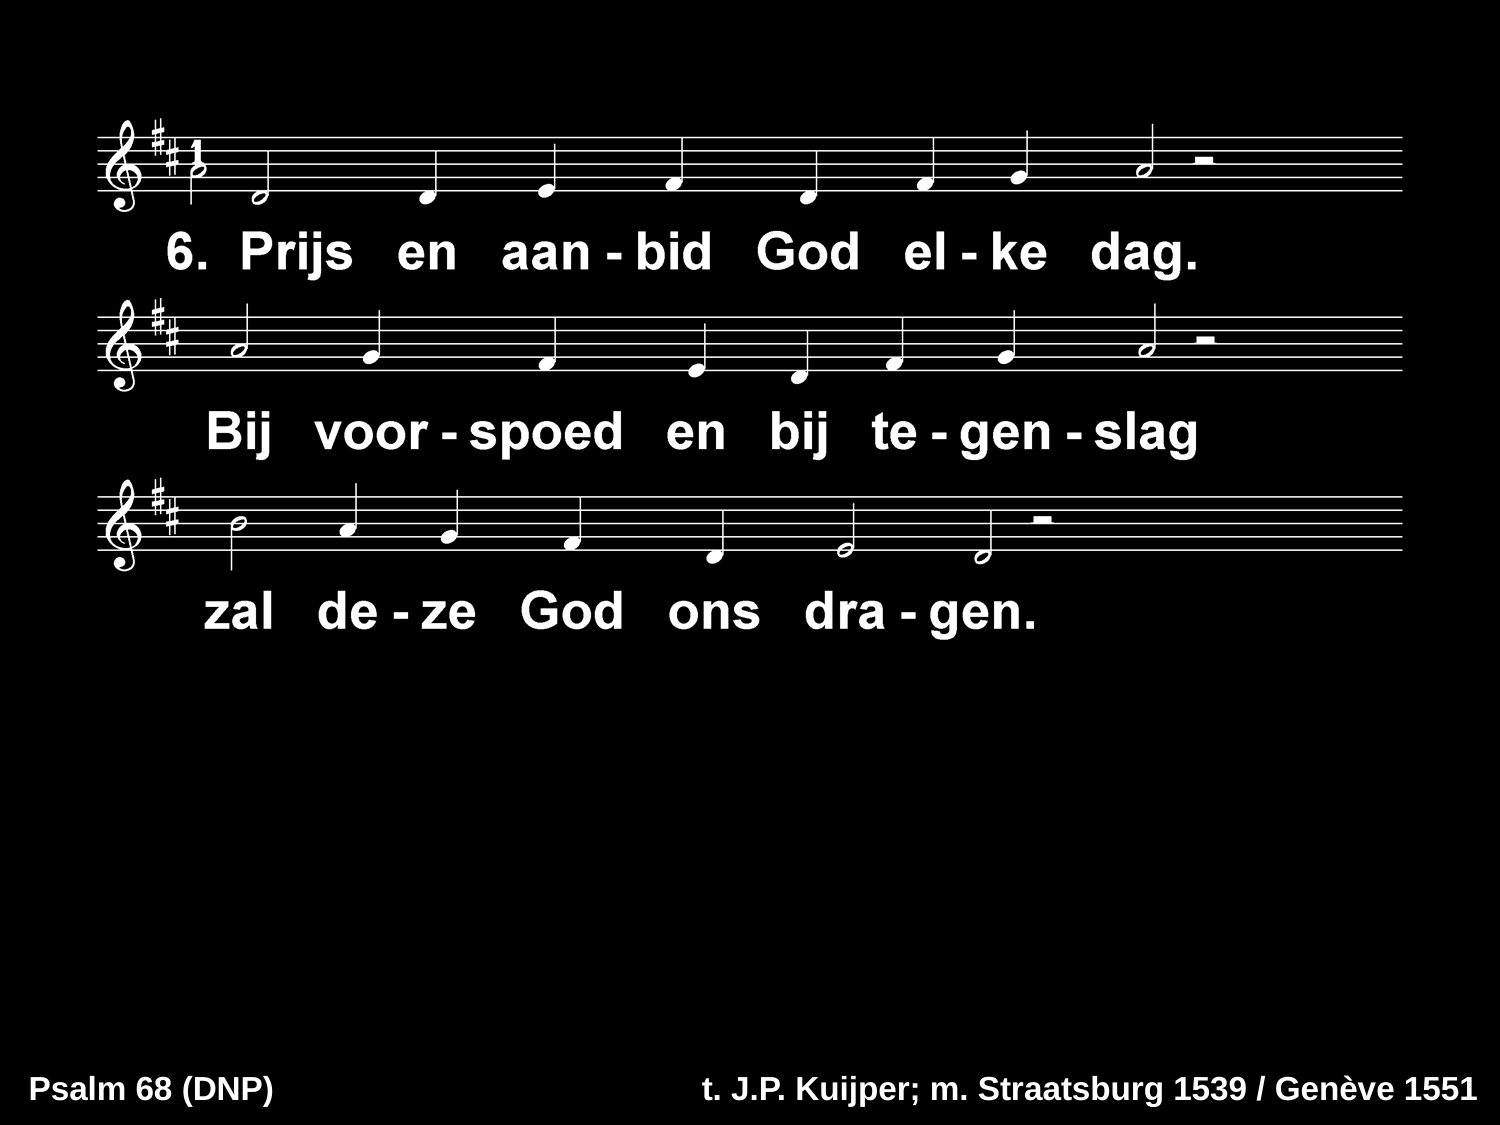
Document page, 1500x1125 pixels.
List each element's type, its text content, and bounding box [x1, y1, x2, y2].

picture [83, 103, 1417, 654]
text_box Psalm 68 (DNP) t. J.P. Kuijper; m. Straatsburg 1539 / Genève 1551 [13, 1059, 1495, 1115]
